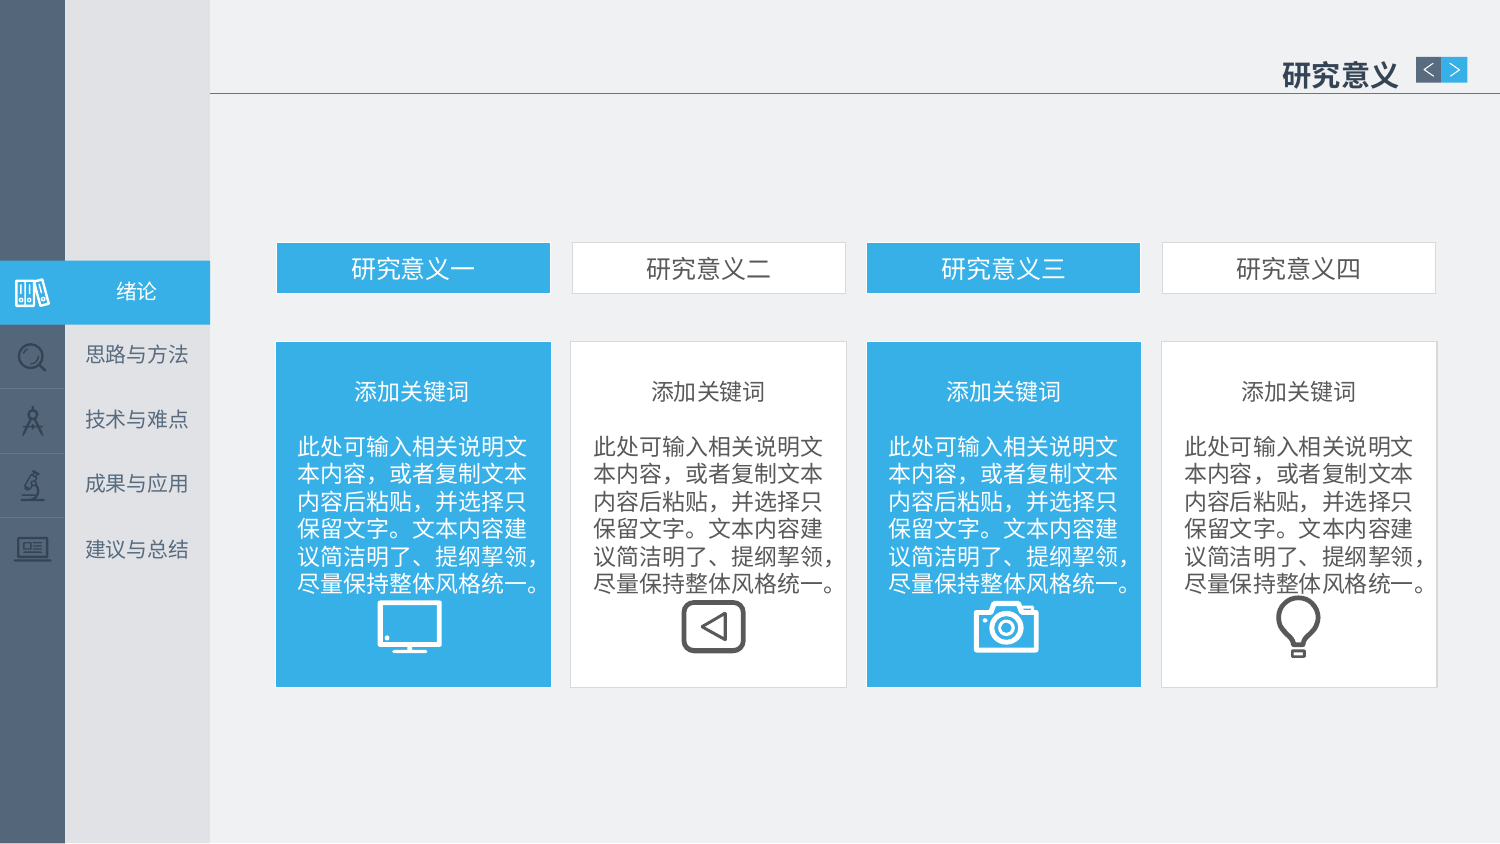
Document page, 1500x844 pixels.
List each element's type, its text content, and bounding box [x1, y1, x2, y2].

text_box [20, 470, 46, 502]
text_box [22, 405, 44, 437]
text_box [0, 259, 212, 327]
text_box [681, 600, 746, 654]
text_box [1276, 598, 1321, 648]
text_box 技术与难点 [70, 399, 204, 439]
text_box [17, 343, 47, 372]
text_box 研究意义二 [572, 242, 846, 294]
text_box 建议与总结 [70, 529, 204, 569]
text_box [1161, 341, 1437, 688]
text_box [1291, 649, 1306, 658]
text_box 研究意义四 [1162, 242, 1436, 294]
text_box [1415, 56, 1440, 83]
text_box [15, 278, 50, 308]
text_box 思路与方法 [70, 334, 204, 374]
text_box [973, 600, 1039, 653]
text_box 添加关键词 此处可输入相关说明文本内容，或者复制文本内容后粘贴，并选择只保留文字。文本内容建议简洁明了、提纲挈领，尽量保持整体风格统一。 [1180, 377, 1418, 598]
text_box 绪论 [101, 271, 173, 311]
text_box 添加关键词 此处可输入相关说明文本内容，或者复制文本内容后粘贴，并选择只保留文字。文本内容建议简洁明了、提纲挈领，尽量保持整体风格统一。 [590, 377, 827, 598]
text_box 成果与应用 [70, 463, 204, 503]
text_box 研究意义一 [276, 242, 551, 294]
text_box [570, 341, 847, 688]
text_box [377, 600, 442, 654]
text_box 添加关键词 此处可输入相关说明文本内容，或者复制文本内容后粘贴，并选择只保留文字。文本内容建议简洁明了、提纲挈领，尽量保持整体风格统一。 [885, 377, 1123, 598]
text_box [1441, 56, 1468, 83]
text_box [275, 341, 552, 688]
text_box [866, 341, 1142, 688]
text_box 研究意义三 [866, 242, 1141, 294]
text_box 研究意义 [1022, 40, 1400, 93]
text_box 添加关键词 此处可输入相关说明文本内容，或者复制文本内容后粘贴，并选择只保留文字。文本内容建议简洁明了、提纲挈领，尽量保持整体风格统一。 [294, 377, 531, 598]
text_box [13, 536, 52, 562]
